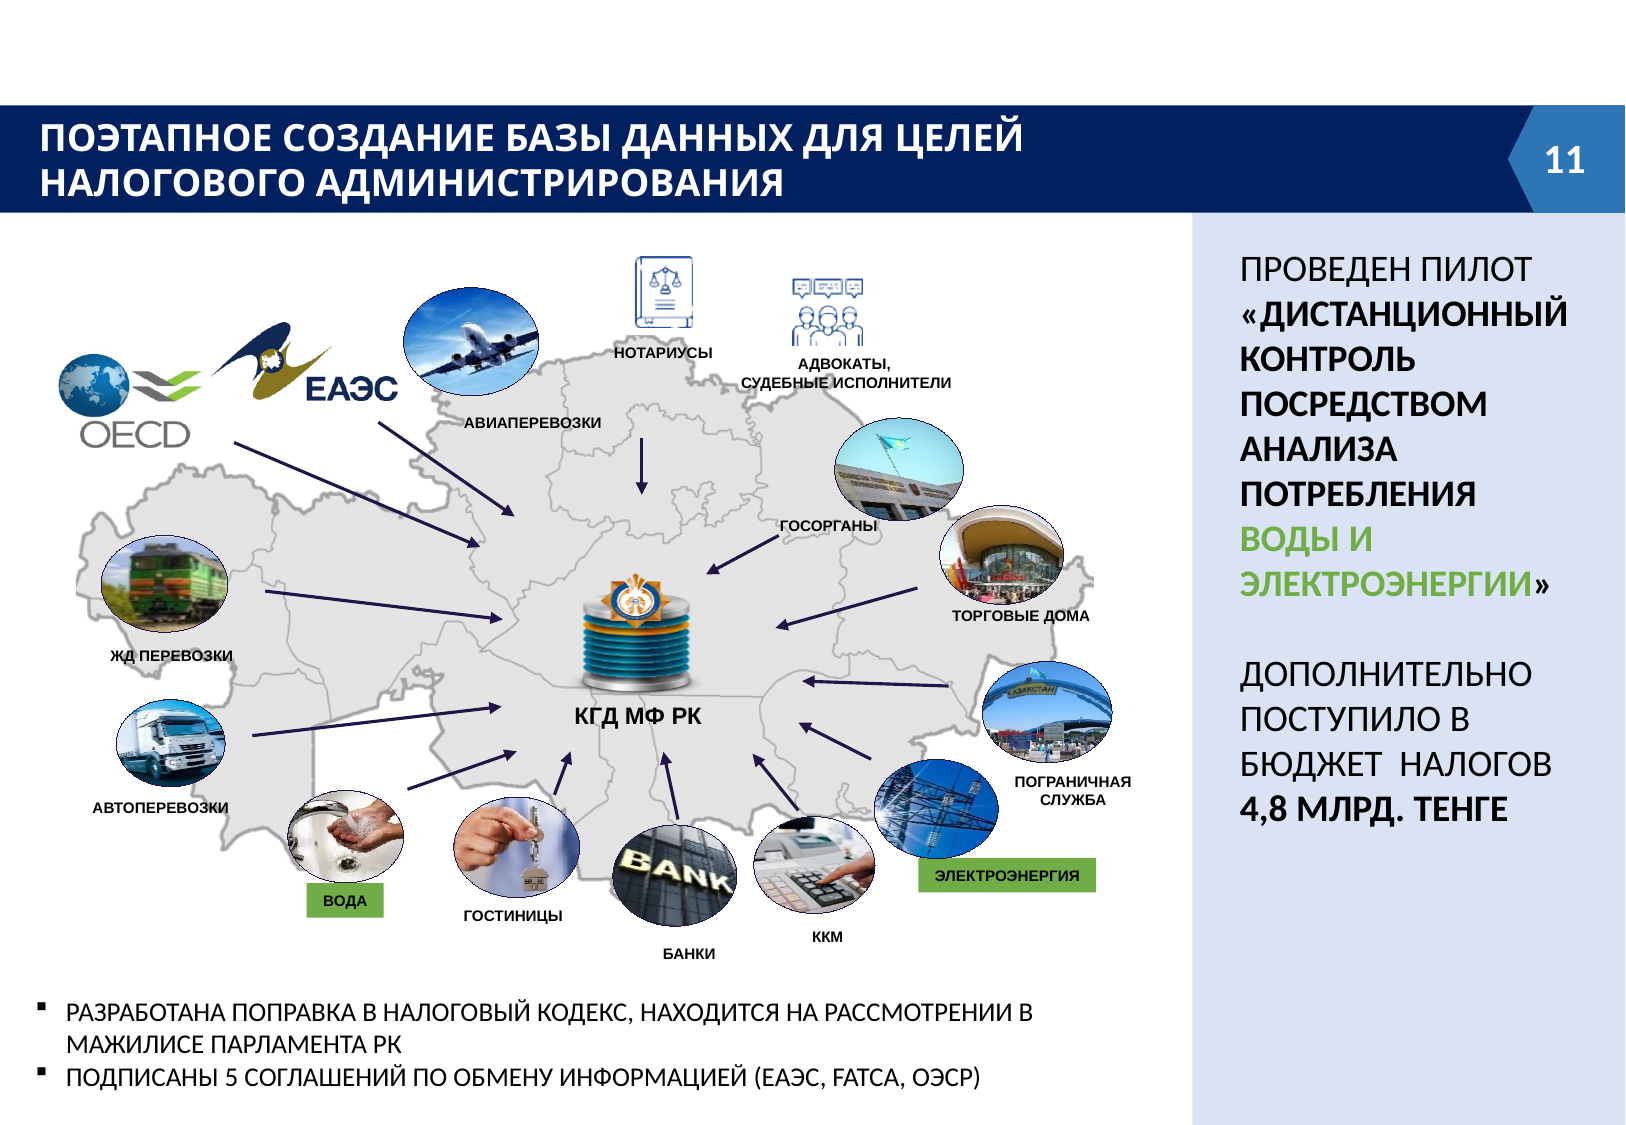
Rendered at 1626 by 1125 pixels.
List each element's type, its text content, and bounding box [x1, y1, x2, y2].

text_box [705, 535, 779, 575]
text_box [252, 706, 502, 736]
text_box [1520, 104, 1625, 214]
text_box БАНКИ [646, 935, 732, 971]
text_box [1506, 148, 1512, 171]
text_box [775, 587, 918, 628]
text_box РАЗРАБОТАНА ПОПРАВКА В НАЛОГОВЫЙ КОДЕКС, НАХОДИТСЯ НА РАССМОТРЕНИИ В МАЖИЛИСЕ ПАРЛАМЕНТА РК ПОДПИСАНЫ 5 СОГЛАШЕНИЙ ПО ОБМЕНУ ИНФОРМАЦИЕЙ (ЕАЭС, FATCA, ОЭСР) [19, 985, 1050, 1100]
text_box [234, 442, 481, 547]
text_box ПОЭТАПНОЕ CОЗДАНИЕ БАЗЫ ДАННЫХ ДЛЯ ЦЕЛЕЙ НАЛОГОВОГО АДМИНИСТРИРОВАНИЯ [26, 107, 1489, 211]
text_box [407, 751, 517, 790]
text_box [554, 751, 571, 795]
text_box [663, 751, 678, 820]
text_box 11 [1512, 127, 1601, 188]
text_box ККМ [795, 928, 860, 954]
text_box ГОСТИНИЦЫ [447, 928, 580, 934]
picture [19, 256, 1113, 928]
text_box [752, 753, 799, 811]
text_box ПОГРАНИЧНАЯ СЛУЖБА [1113, 764, 1148, 817]
text_box [1191, 214, 1625, 1125]
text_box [798, 722, 872, 760]
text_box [557, 568, 719, 737]
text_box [802, 680, 949, 686]
text_box [0, 104, 1533, 214]
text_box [378, 422, 515, 517]
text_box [265, 591, 503, 620]
text_box ПРОВЕДЕН ПИЛОТ «ДИСТАНЦИОННЫЙ КОНТРОЛЬ ПОСРЕДСТВОМ АНАЛИЗА ПОТРЕБЛЕНИЯ ВОДЫ И ЭЛЕКТРОЭНЕРГИИ» ДОПОЛНИТЕЛЬНО ПОСТУПИЛО В БЮДЖЕТ НАЛОГОВ 4,8 МЛРД. ТЕНГЕ [1223, 236, 1601, 838]
